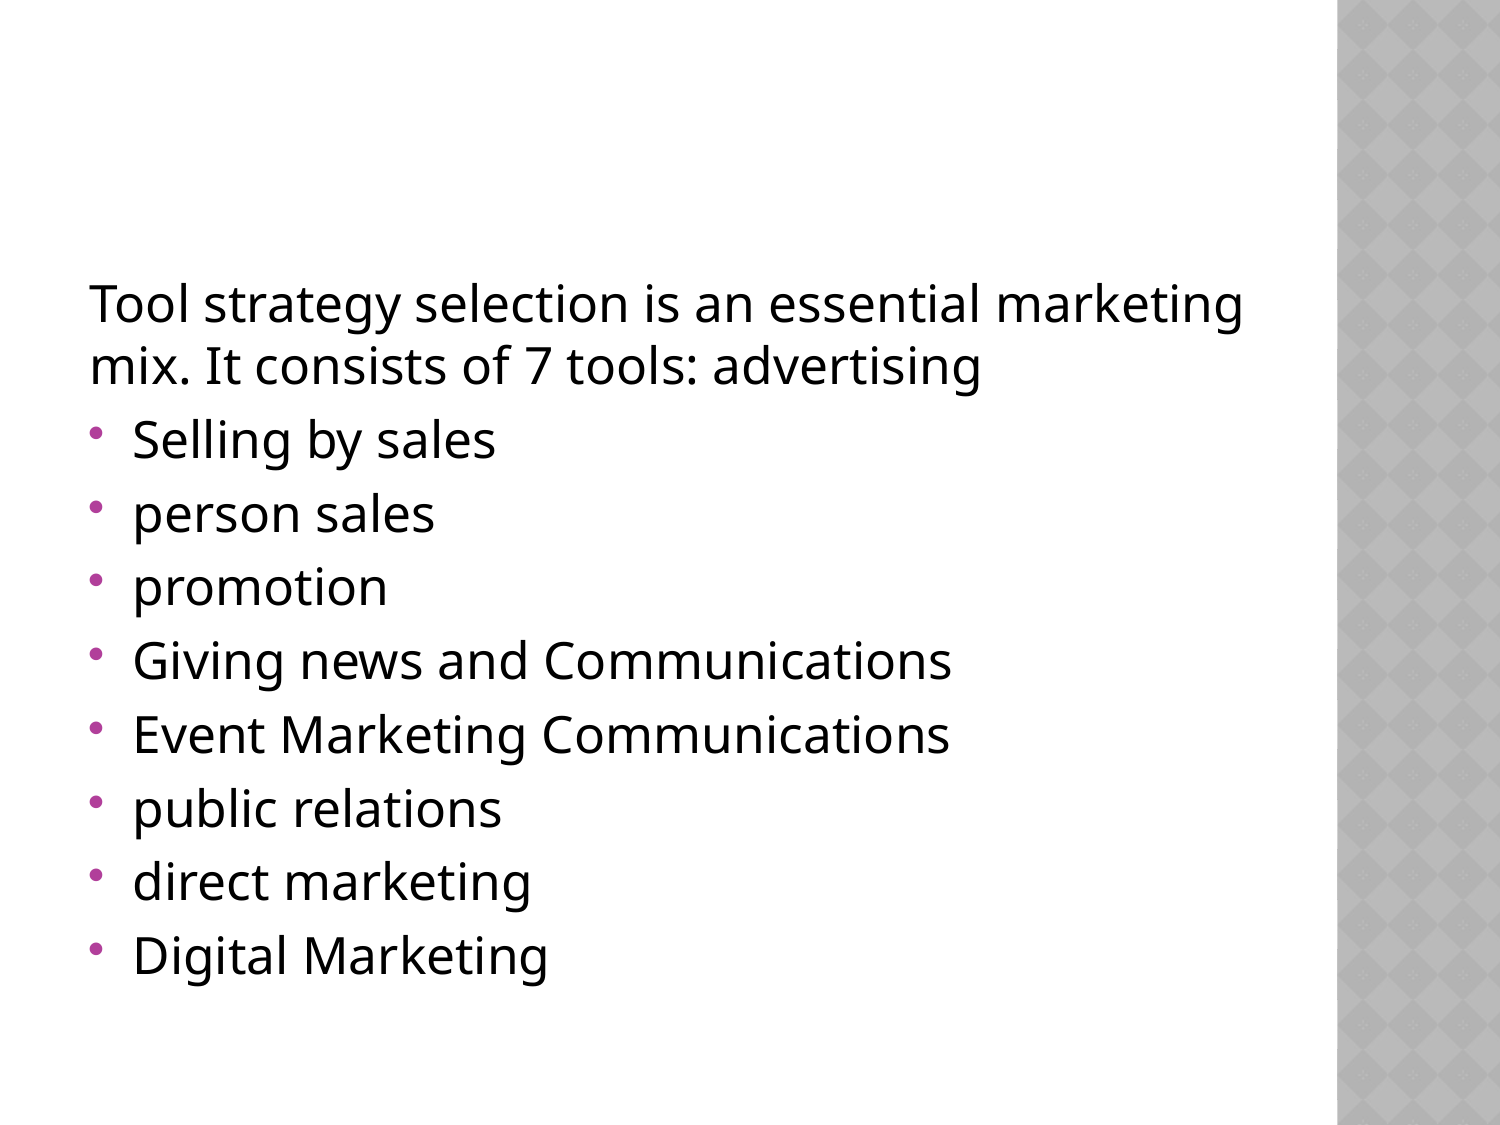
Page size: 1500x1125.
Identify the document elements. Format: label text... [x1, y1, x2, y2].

list Tool strategy selection is an essential marketing mix. It consists of 7 tools: advertising Selling by sales person sales promotion Giving news and Communications Event Marketing Communications public relations direct marketing Digital Marketing [75, 264, 1263, 1059]
